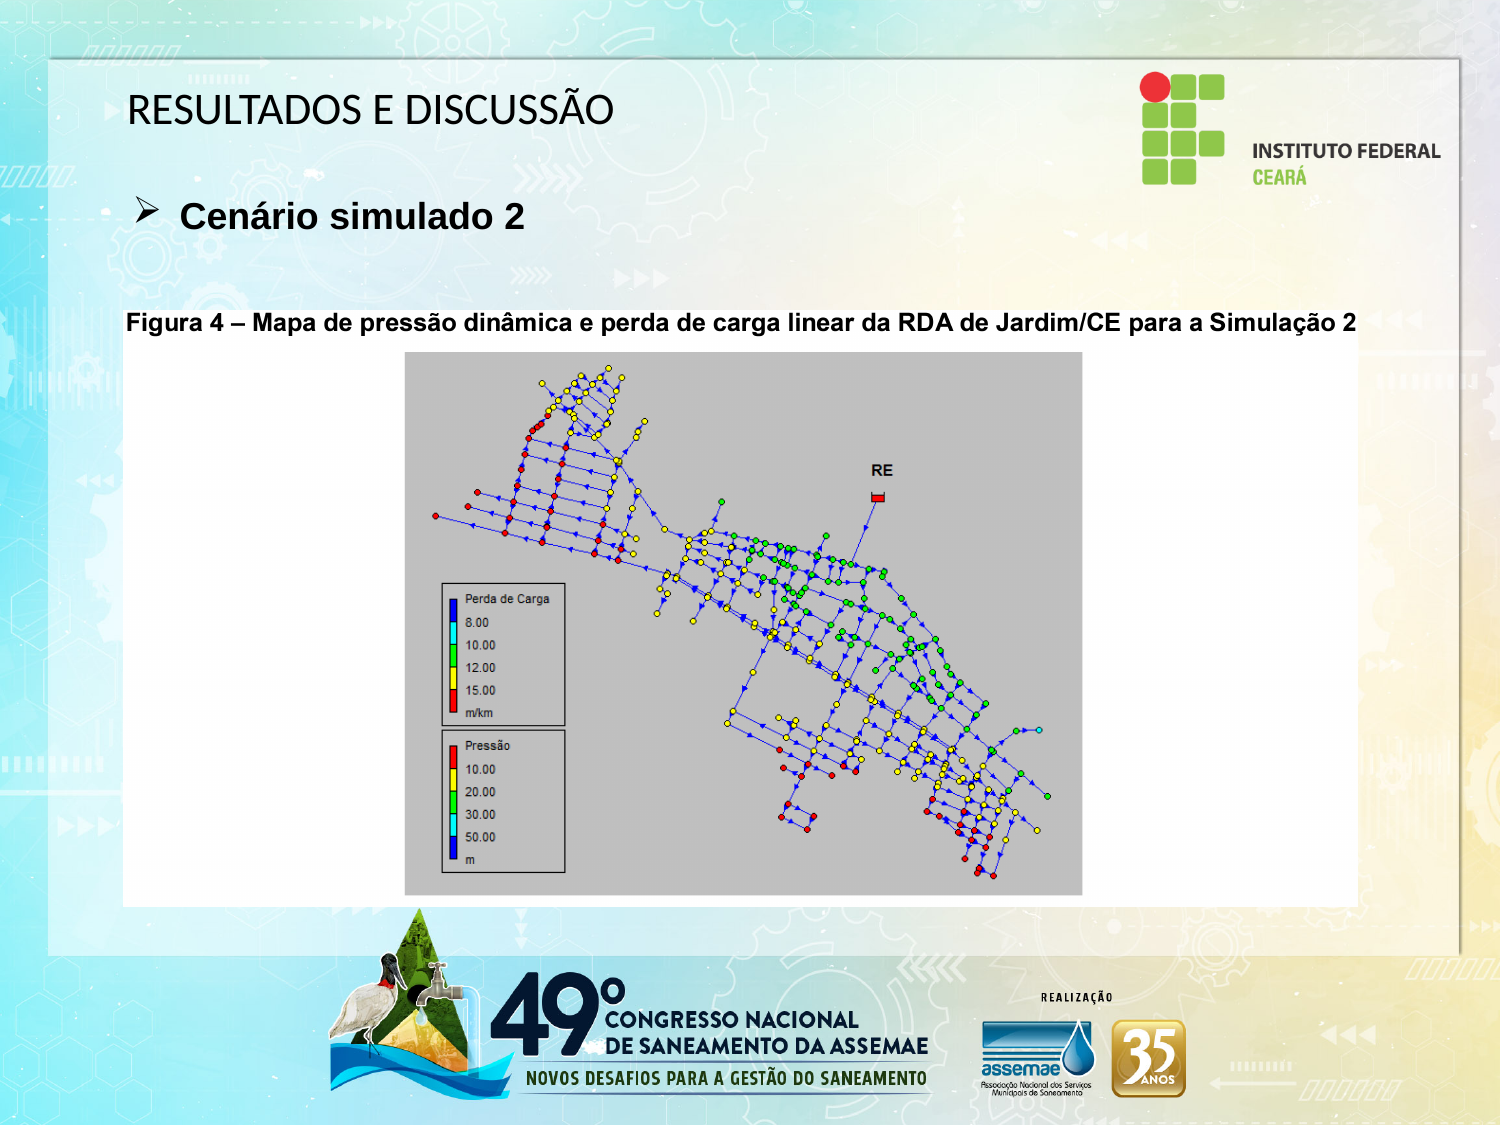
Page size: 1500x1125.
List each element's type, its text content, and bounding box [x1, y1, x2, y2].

text_box Cenário simulado 2 [117, 197, 1418, 245]
text_box RESULTADOS E DISCUSSÃO [112, 71, 1418, 197]
picture [0, 0, 1500, 1125]
